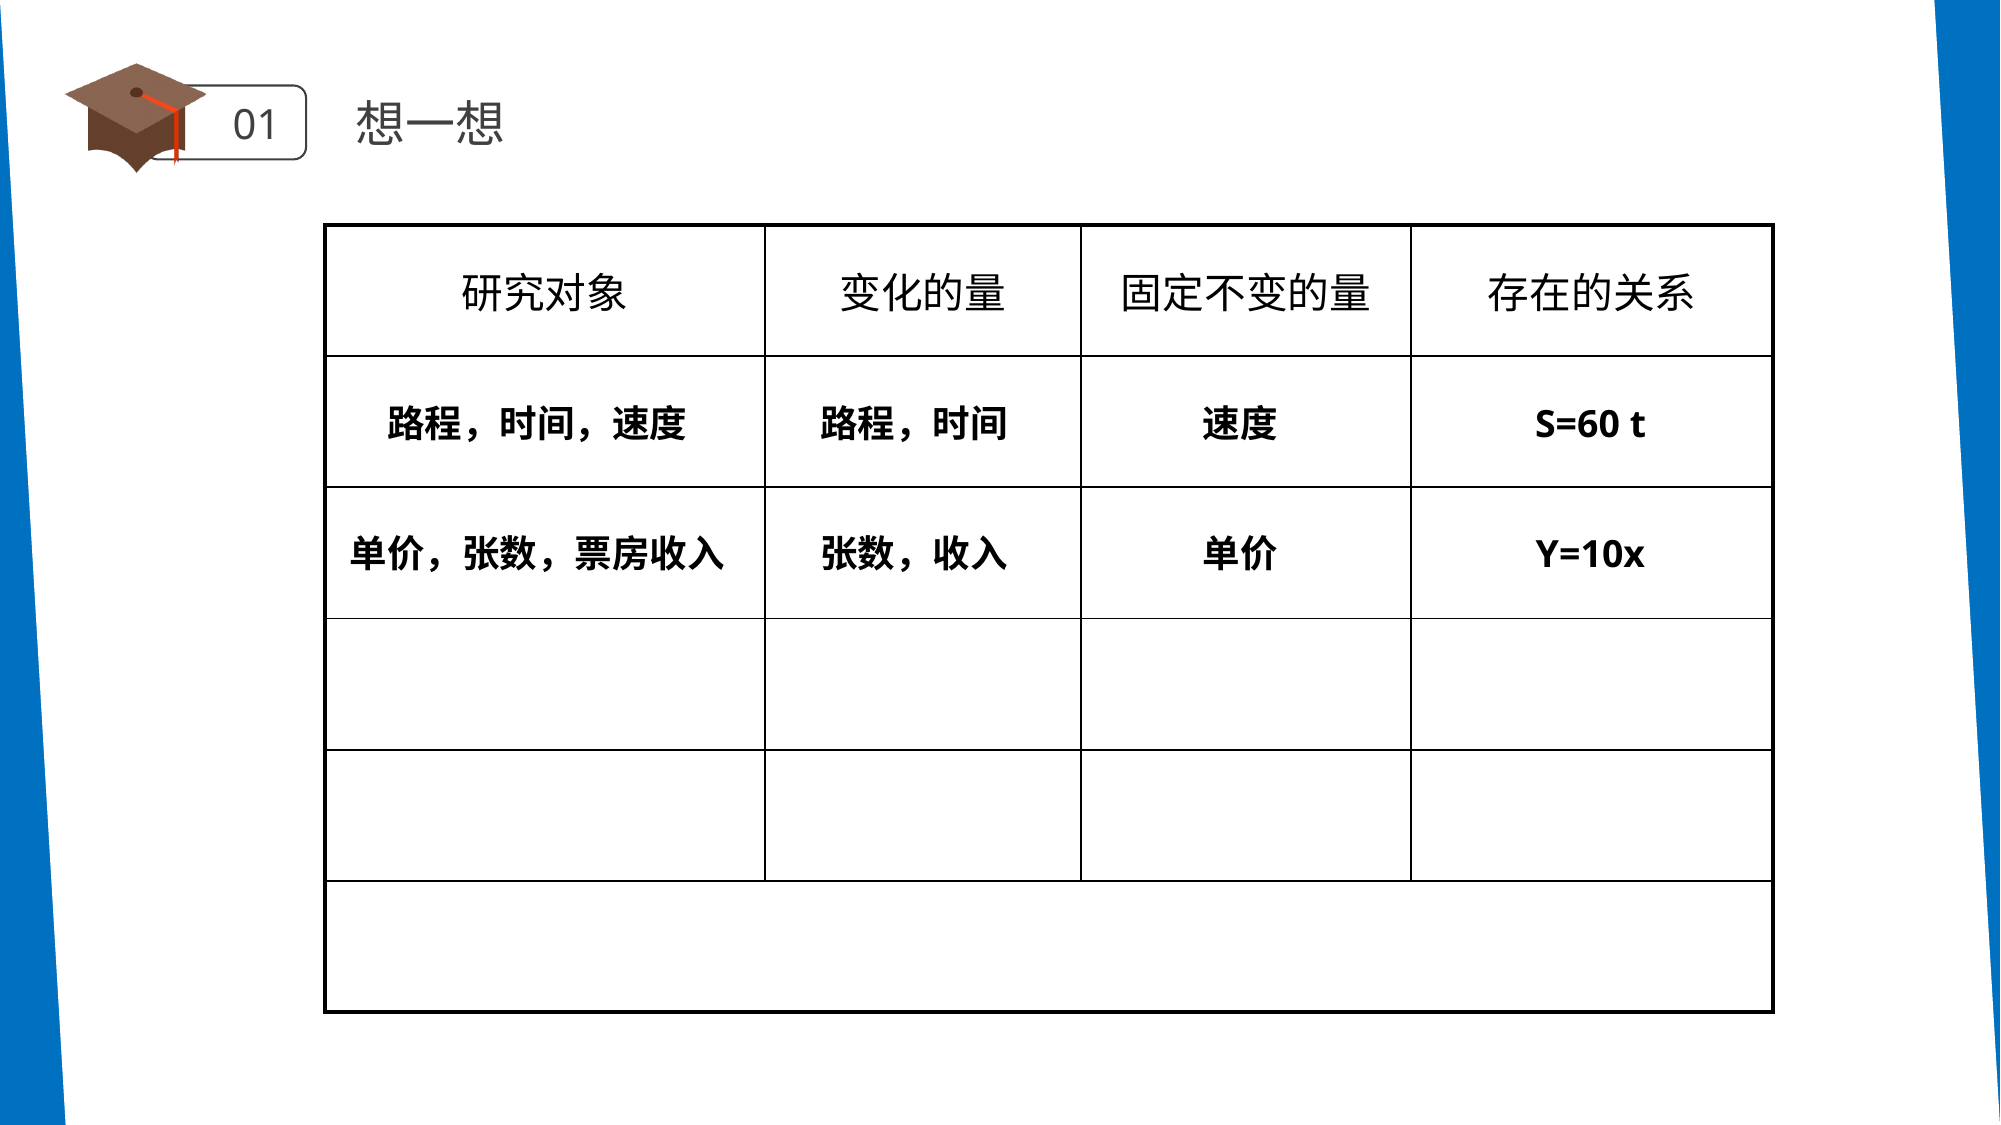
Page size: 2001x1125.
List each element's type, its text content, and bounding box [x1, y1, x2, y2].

table_cell [766, 488, 1080, 618]
table_cell [327, 882, 1771, 1010]
table_header 变化的量 [766, 227, 1080, 355]
text_box 速度 [1159, 392, 1321, 453]
text_box S=60 t [1446, 392, 1735, 453]
text_box 张数，收入 [804, 522, 1024, 583]
table_header 固定不变的量 [1082, 227, 1410, 355]
text_box 单价 [1159, 522, 1321, 583]
table_cell [1082, 751, 1410, 880]
table_cell [327, 488, 764, 618]
table_cell [1082, 488, 1410, 618]
text_box 路程，时间，速度 [366, 392, 708, 453]
table_cell [1082, 357, 1410, 486]
text_box Y=10x [1446, 522, 1735, 583]
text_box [63, 61, 957, 175]
table_cell [327, 357, 764, 486]
table_header 存在的关系 [1412, 227, 1771, 355]
table_cell [766, 751, 1080, 880]
table_cell [1412, 619, 1771, 749]
table_header 研究对象 [327, 227, 764, 355]
text_box 单价，张数，票房收入 [328, 522, 746, 583]
table_cell [766, 357, 1080, 486]
table_cell [1082, 619, 1410, 749]
table_cell [327, 751, 764, 880]
table_cell [1412, 488, 1771, 618]
table_cell [327, 619, 764, 749]
text_box 路程，时间 [805, 392, 1023, 453]
table_cell [766, 619, 1080, 749]
table_cell [1412, 751, 1771, 880]
table_cell [1412, 357, 1771, 486]
